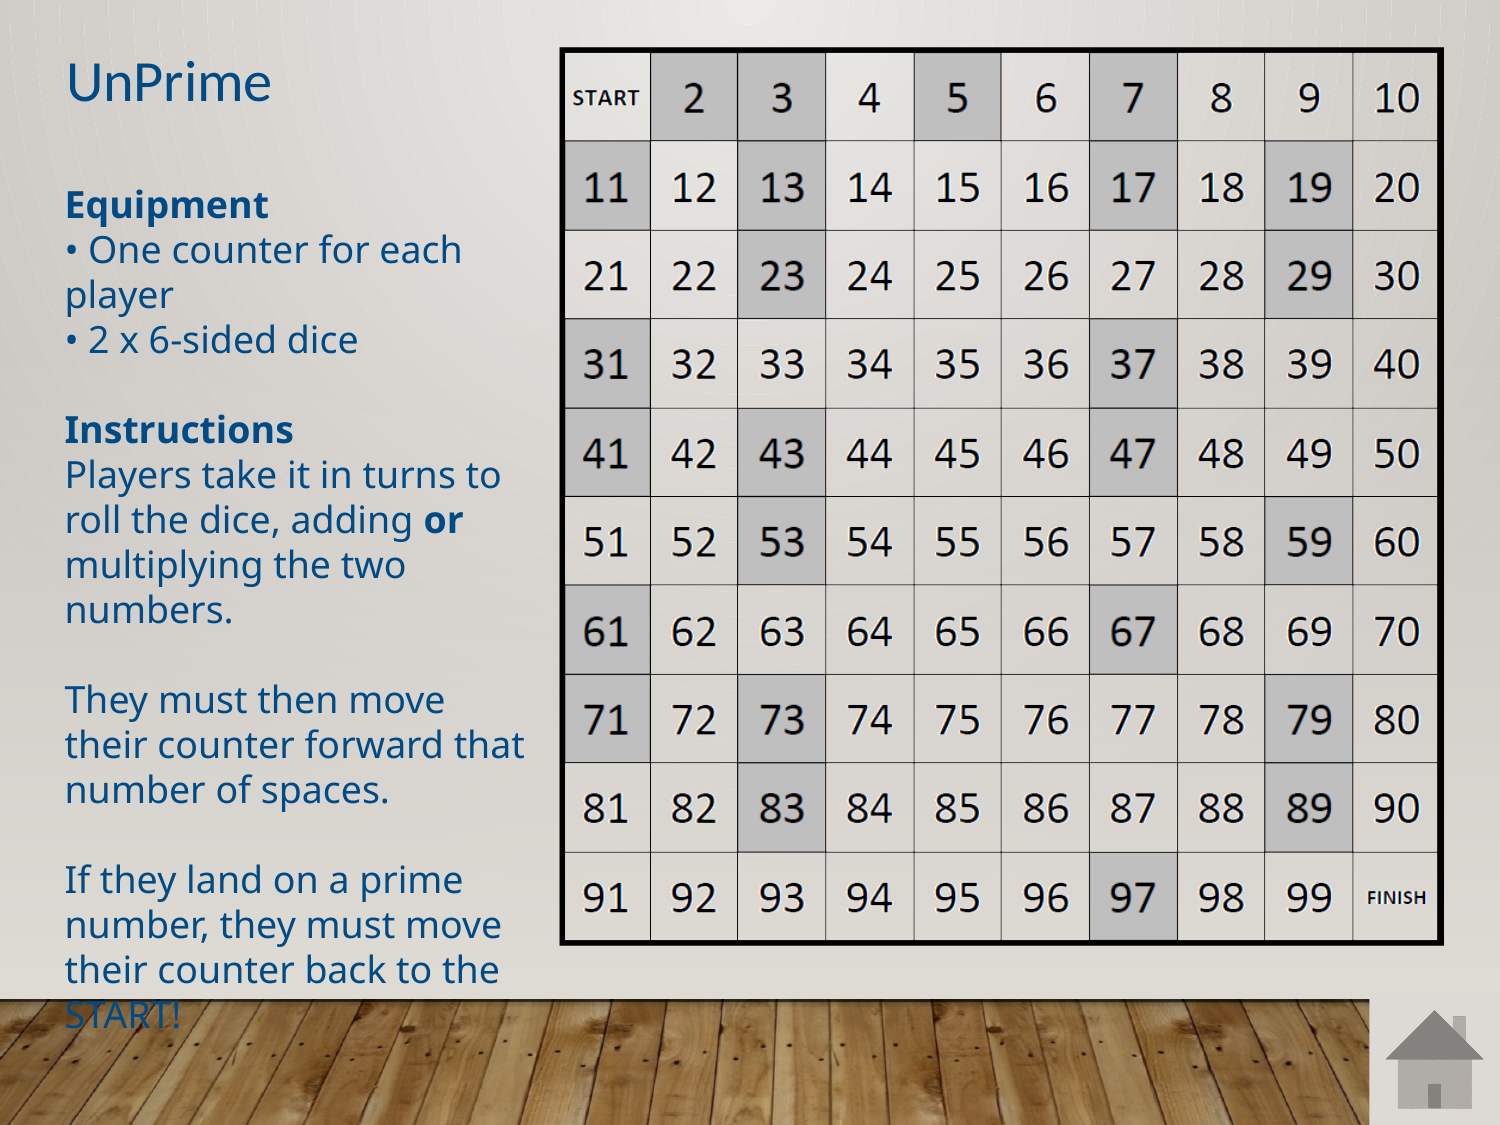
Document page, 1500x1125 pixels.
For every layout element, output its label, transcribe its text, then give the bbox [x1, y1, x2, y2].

picture [0, 999, 1368, 1125]
text_box Equipment • One counter for each player • 2 x 6-sided dice Instructions Players take it in turns to roll the dice, adding or multiplying the two numbers. They must then move their counter forward that number of spaces. If they land on a prime number, they must move their counter back to the START! [49, 173, 552, 1044]
text_box [1368, 992, 1500, 1125]
picture [551, 40, 1456, 952]
text_box UnPrime [51, 35, 288, 120]
